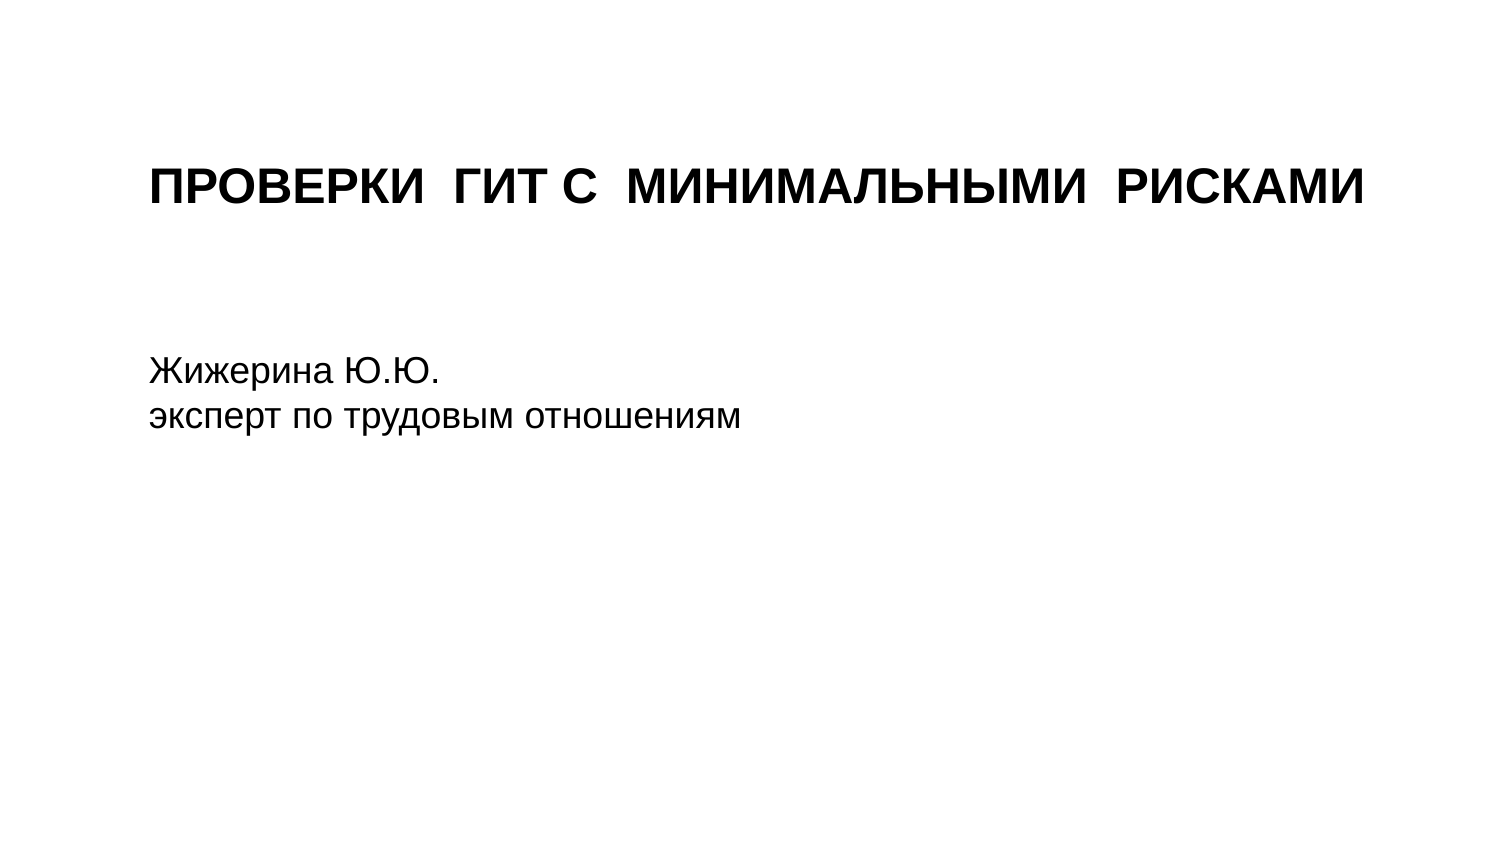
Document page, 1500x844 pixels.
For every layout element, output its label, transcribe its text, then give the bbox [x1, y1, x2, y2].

text_box Проверки ГИТ с минимальными рисками [133, 128, 1500, 235]
text_box Жижерина Ю.Ю. эксперт по трудовым отношениям [133, 338, 1413, 418]
